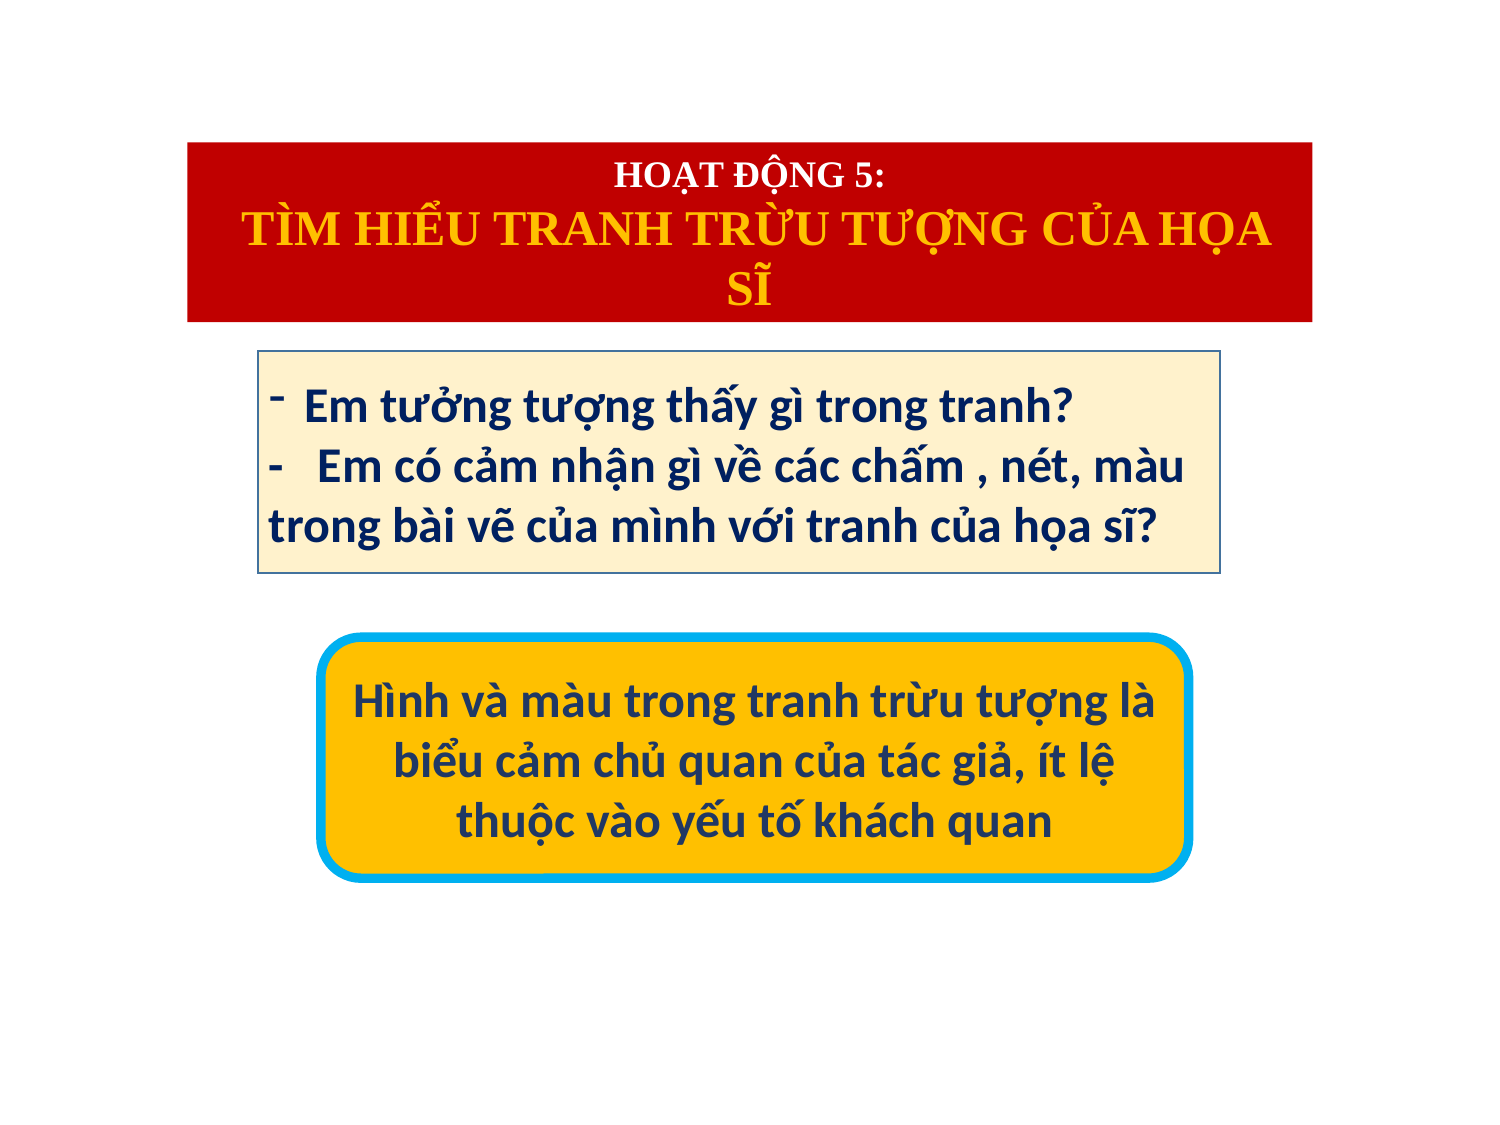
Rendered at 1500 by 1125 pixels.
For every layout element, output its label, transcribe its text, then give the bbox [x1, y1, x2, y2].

text_box Hình và màu trong tranh trừu tượng là biểu cảm chủ quan của tác giả, ít lệ thuộc vào yếu tố khách quan [319, 635, 1191, 880]
text_box HOẠT ĐỘNG 5: TÌM HIỂU TRANH TRỪU TƯỢNG CỦA HỌA SĨ [187, 142, 1313, 323]
text_box Em tưởng tượng thấy gì trong tranh? - Em có cảm nhận gì về các chấm , nét, màu trong bài vẽ của mình với tranh của họa sĩ? [257, 350, 1221, 574]
